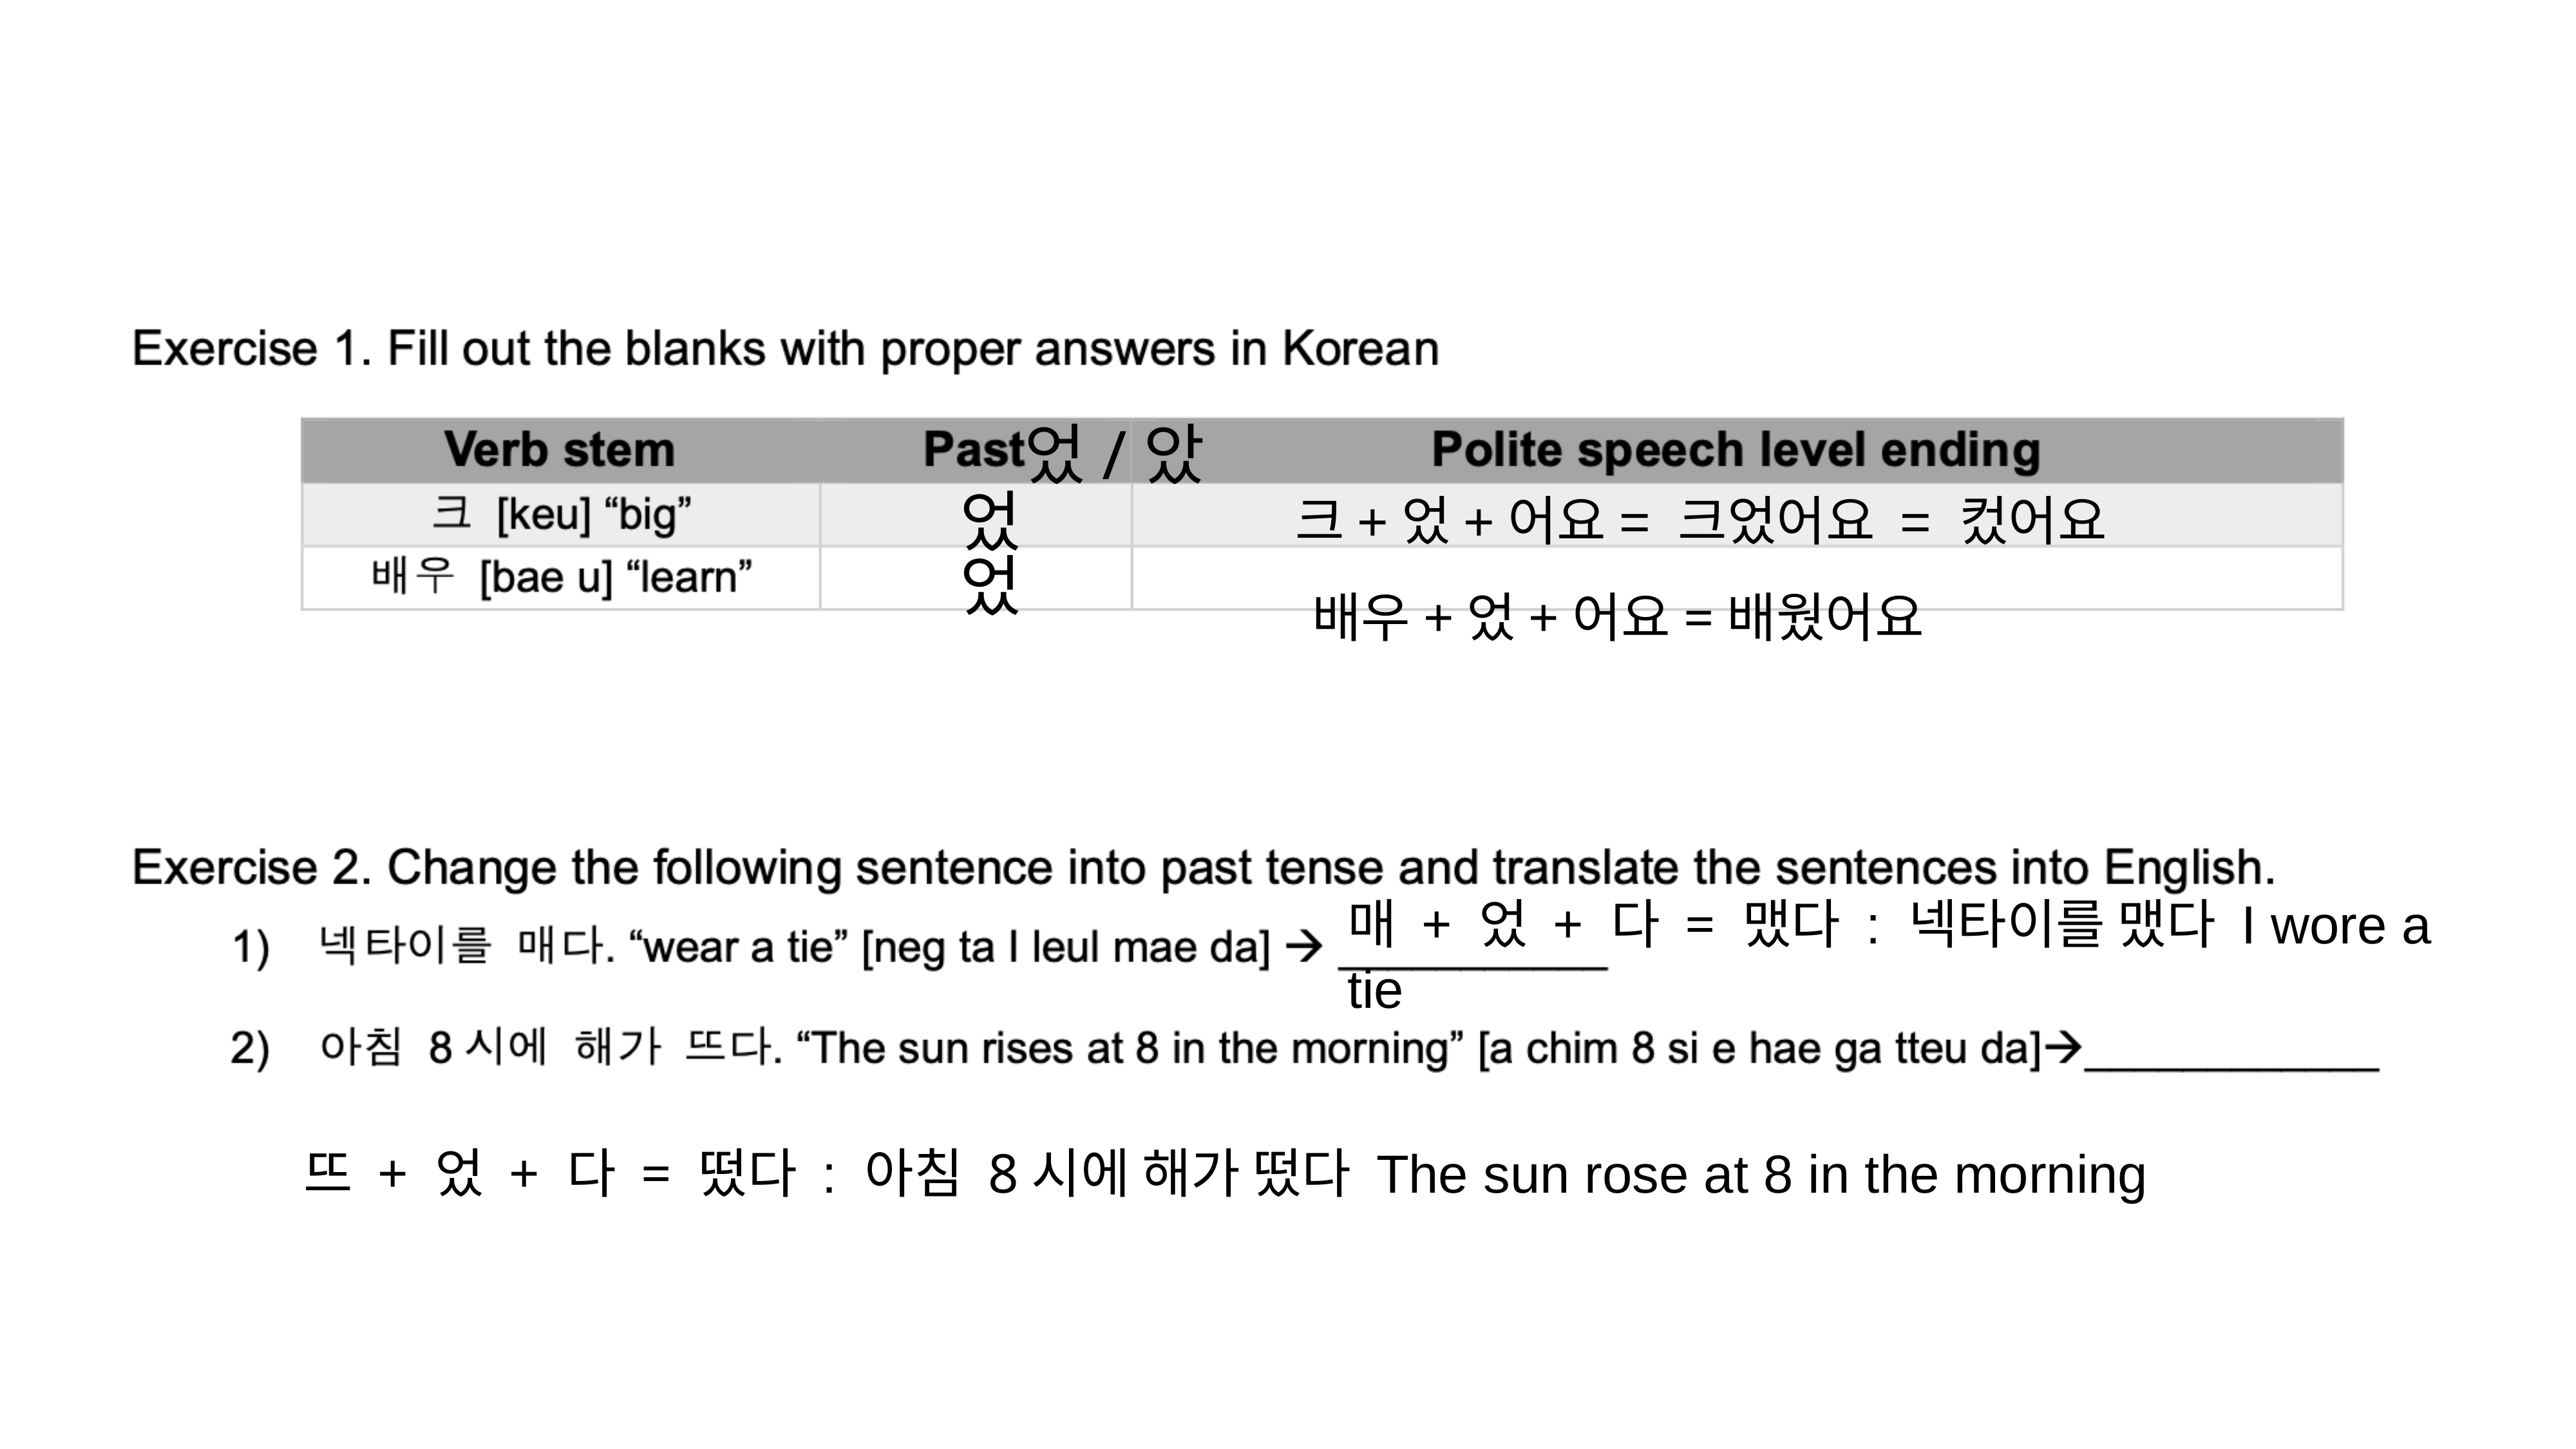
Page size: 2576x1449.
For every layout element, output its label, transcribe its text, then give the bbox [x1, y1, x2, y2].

picture [24, 816, 2552, 1173]
text_box 뜨 + 었 + 다 = 떴다 : 아침 8시에 해가 떴다 The sun rose at 8 in the morning [298, 1173, 2278, 1229]
picture [24, 253, 2552, 652]
